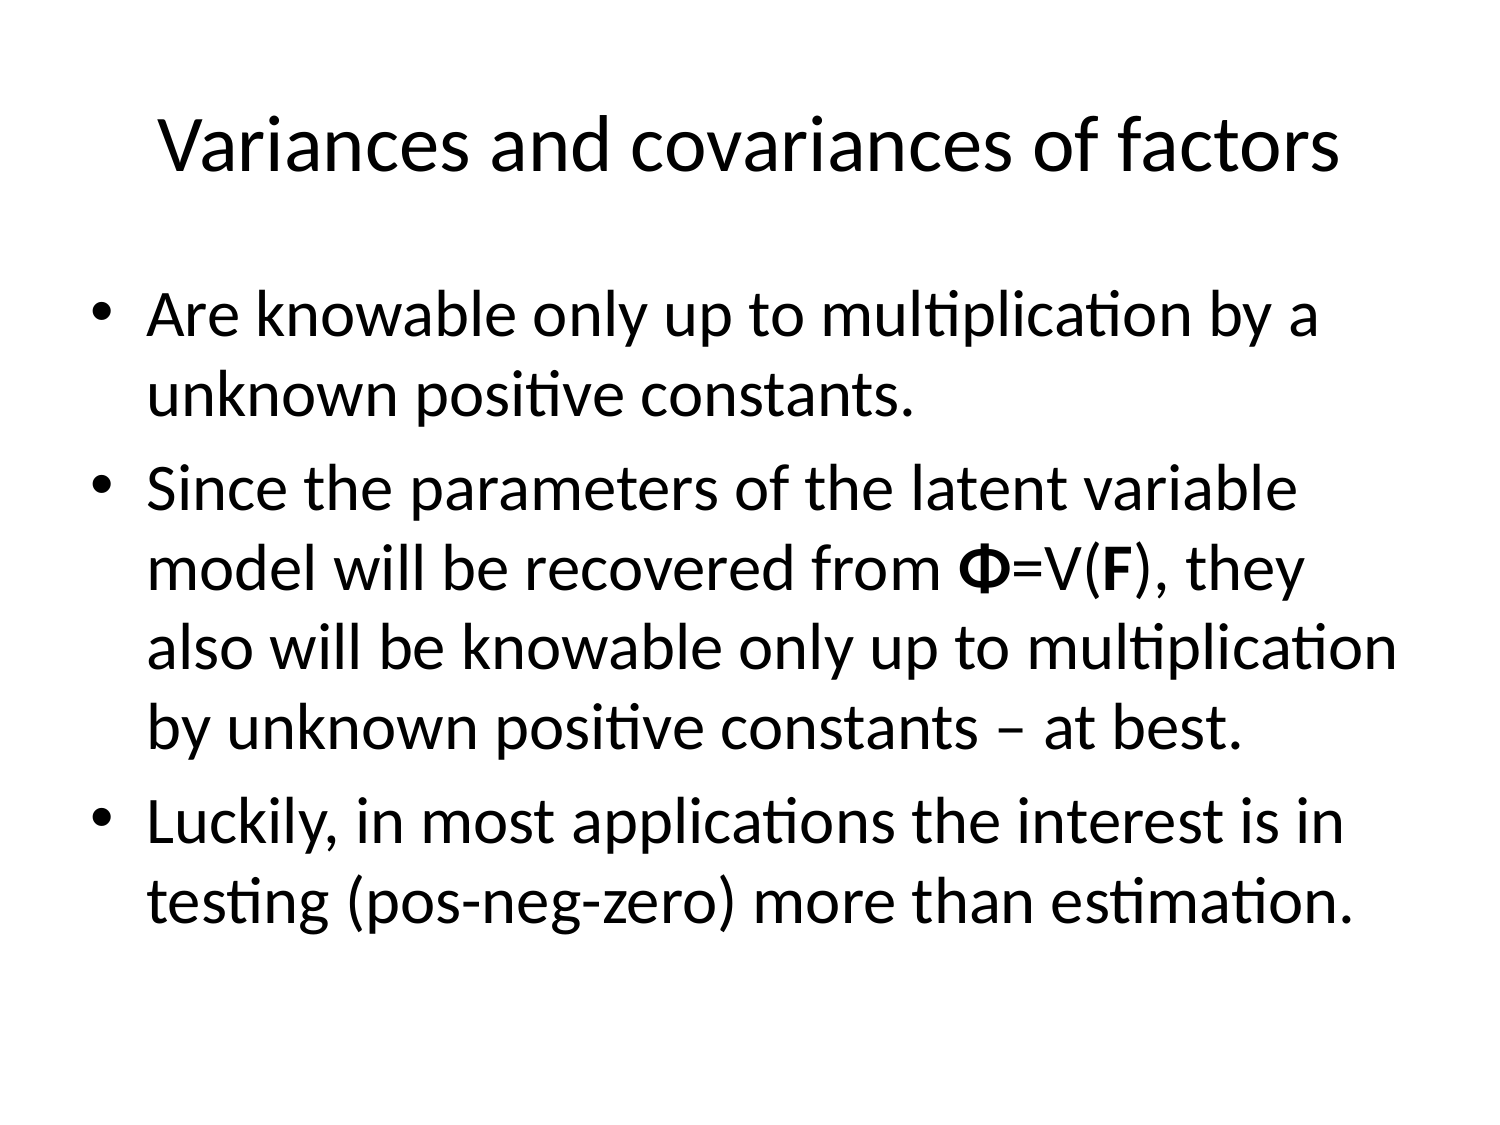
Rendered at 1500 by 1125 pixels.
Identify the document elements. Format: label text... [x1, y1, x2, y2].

list Are knowable only up to multiplication by a unknown positive constants. Since the parameters of the latent variable model will be recovered from Φ=V(F), they also will be knowable only up to multiplication by unknown positive constants – at best. Luckily, in most applications the interest is in testing (pos-neg-zero) more than estimation. [75, 262, 1425, 1005]
title Variances and covariances of factors [75, 45, 1425, 233]
